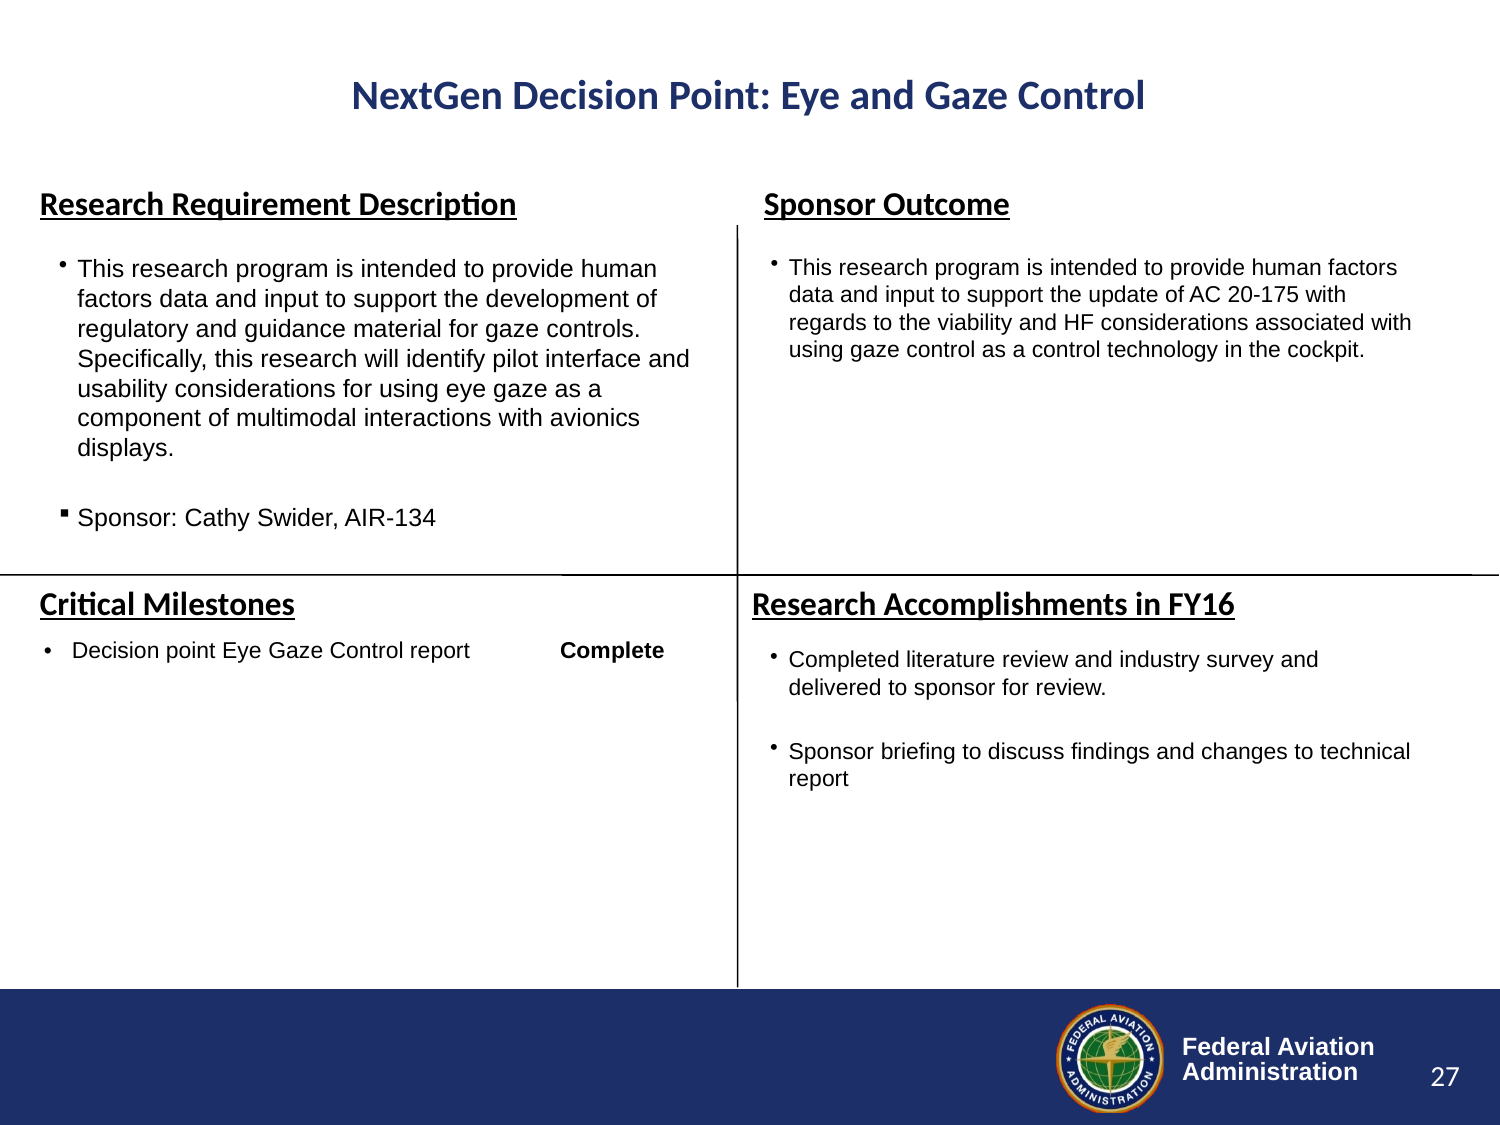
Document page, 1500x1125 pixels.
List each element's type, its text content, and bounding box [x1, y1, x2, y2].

list This research program is intended to provide human factors data and input to support the development of regulatory and guidance material for gaze controls. Specifically, this research will identify pilot interface and usability considerations for using eye gaze as a component of multimodal interactions with avionics displays. Sponsor: Cathy Swider, AIR-134 [43, 244, 719, 575]
list This research program is intended to provide human factors data and input to support the update of AC 20-175 with regards to the viability and HF considerations associated with using gaze control as a control technology in the cockpit. [755, 244, 1431, 575]
title NextGen Decision Point: Eye and Gaze Control [54, 23, 1444, 162]
list Completed literature review and industry survey and delivered to sponsor for review. Sponsor briefing to discuss findings and changes to technical report [755, 637, 1431, 968]
slide_number 27 [1125, 1050, 1475, 1104]
table_header Decision point Eye Gaze Control report [44, 638, 525, 696]
picture [1055, 1004, 1164, 1113]
table_header Complete [525, 638, 700, 696]
